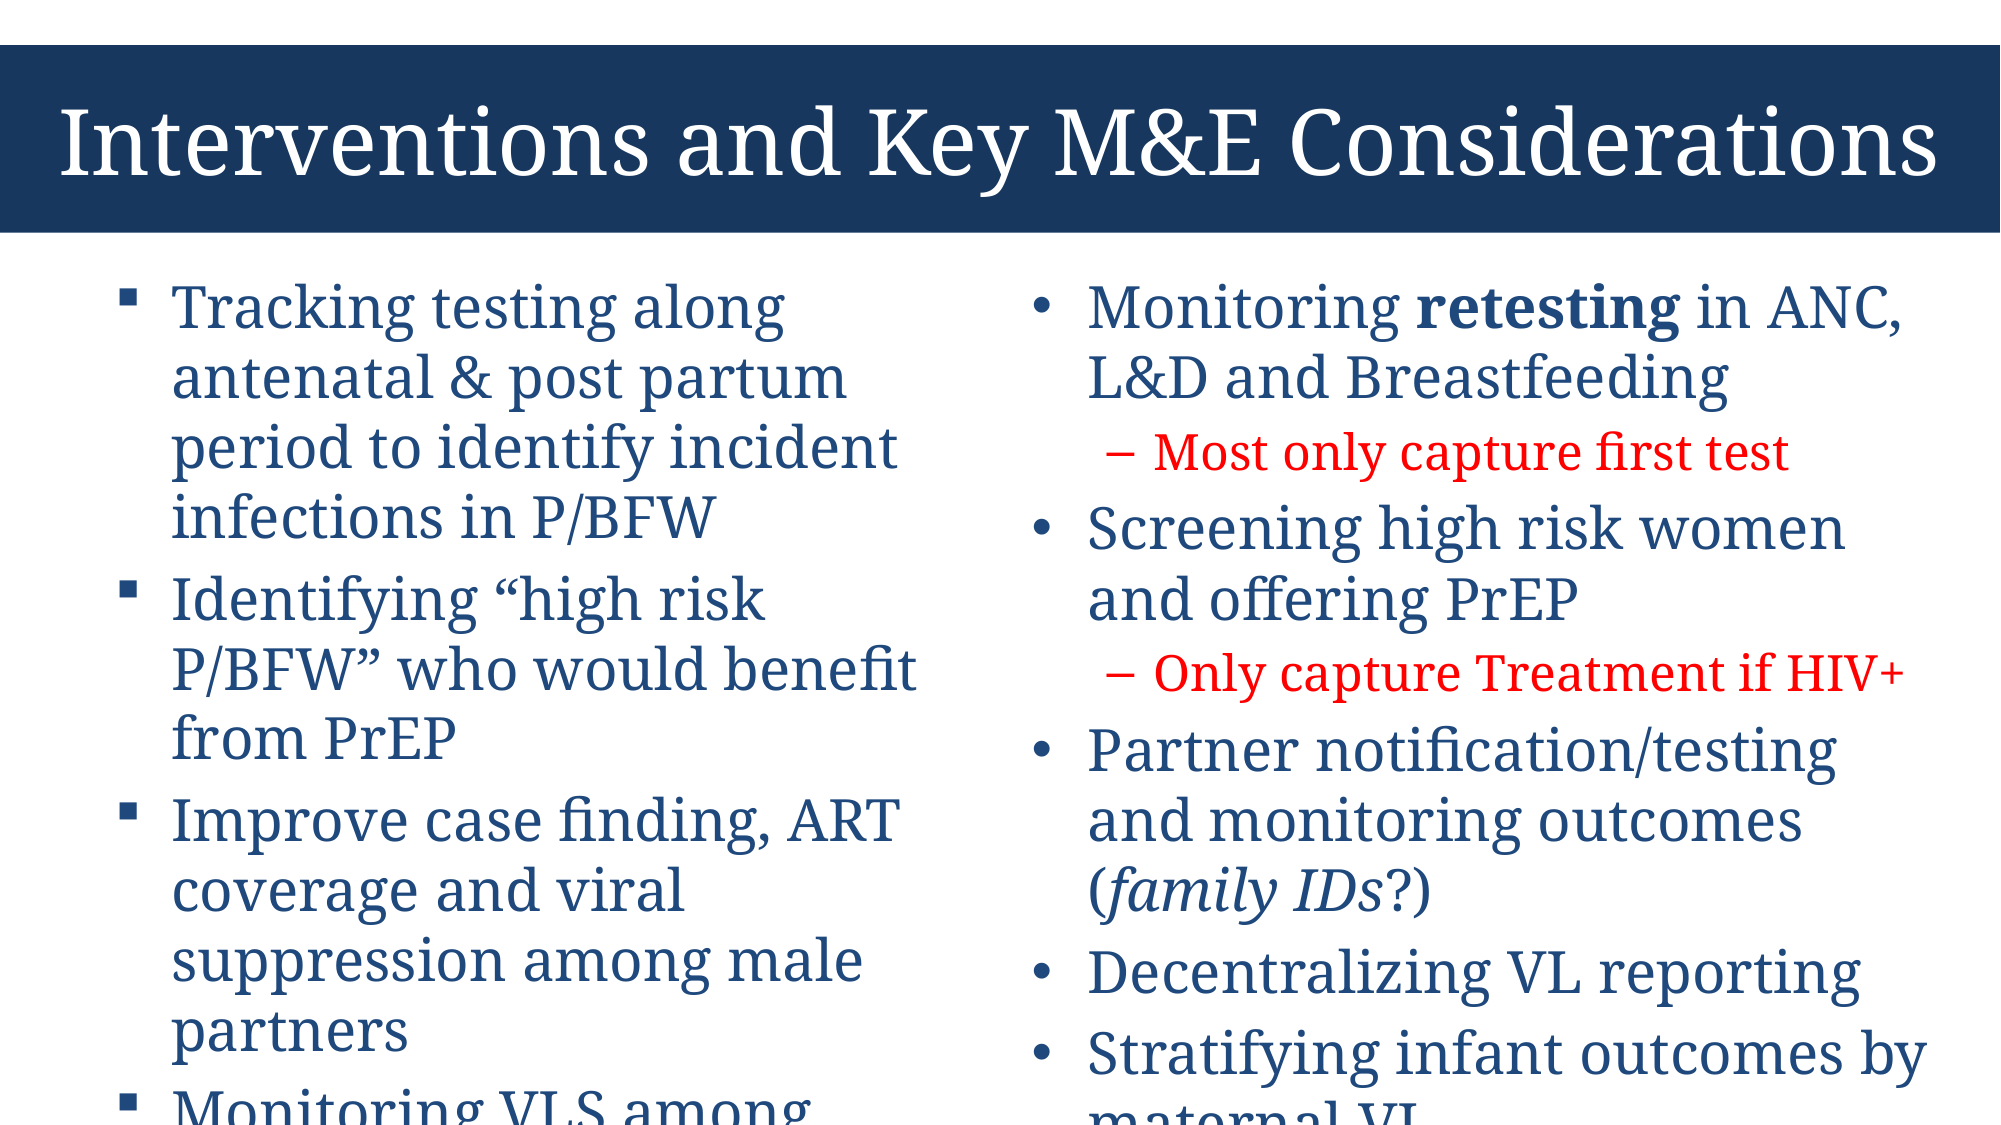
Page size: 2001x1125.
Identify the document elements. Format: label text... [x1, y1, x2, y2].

list Monitoring retesting in ANC, L&D and Breastfeeding Most only capture first test Screening high risk women and offering PrEP Only capture Treatment if HIV+ Partner notification/testing and monitoring outcomes (family IDs?) Decentralizing VL reporting Stratifying infant outcomes by maternal VL [1016, 262, 1955, 1005]
title Interventions and Key M&E Considerations [0, 45, 2000, 233]
list Tracking testing along antenatal & post partum period to identify incident infections in P/BFW Identifying “high risk P/BFW” who would benefit from PrEP Improve case finding, ART coverage and viral suppression among male partners Monitoring VLS among women and tracking infant outcomes [99, 262, 984, 1005]
